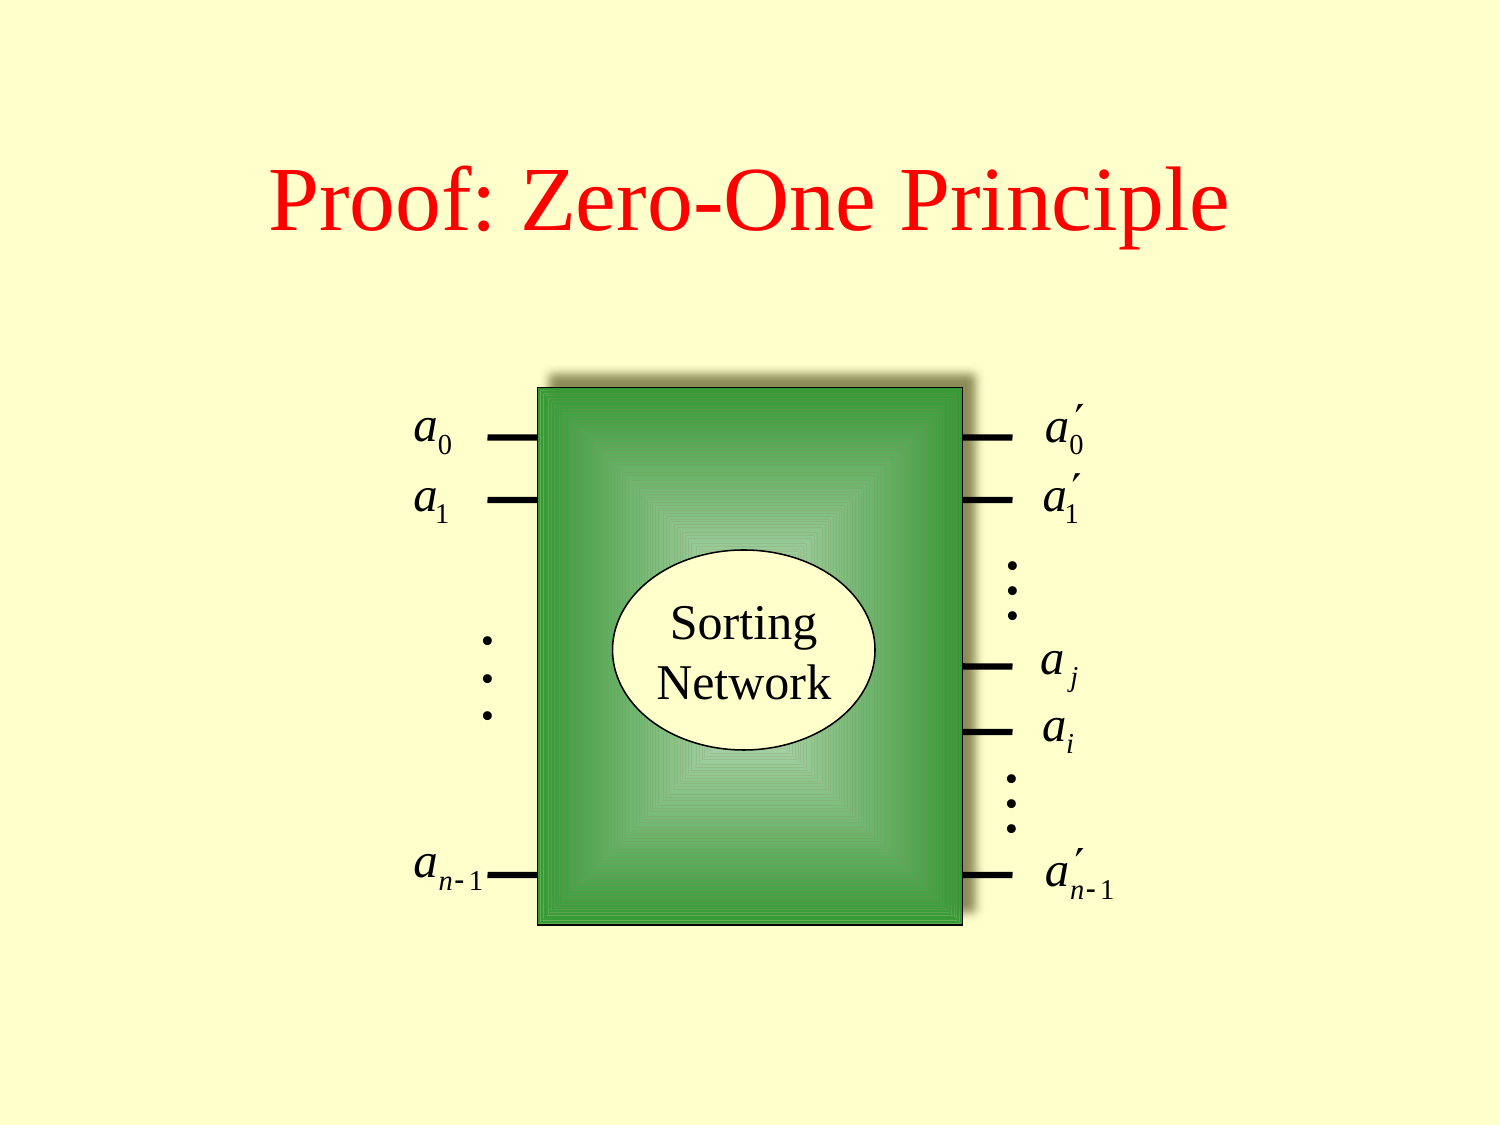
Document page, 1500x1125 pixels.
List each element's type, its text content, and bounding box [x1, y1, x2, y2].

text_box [463, 387, 1038, 926]
title Proof: Zero-One Principle [112, 99, 1388, 288]
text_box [405, 462, 455, 533]
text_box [1041, 392, 1091, 463]
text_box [1042, 691, 1084, 767]
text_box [1042, 624, 1090, 704]
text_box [405, 828, 458, 903]
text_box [1042, 462, 1089, 533]
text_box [1042, 837, 1120, 912]
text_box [405, 392, 458, 462]
